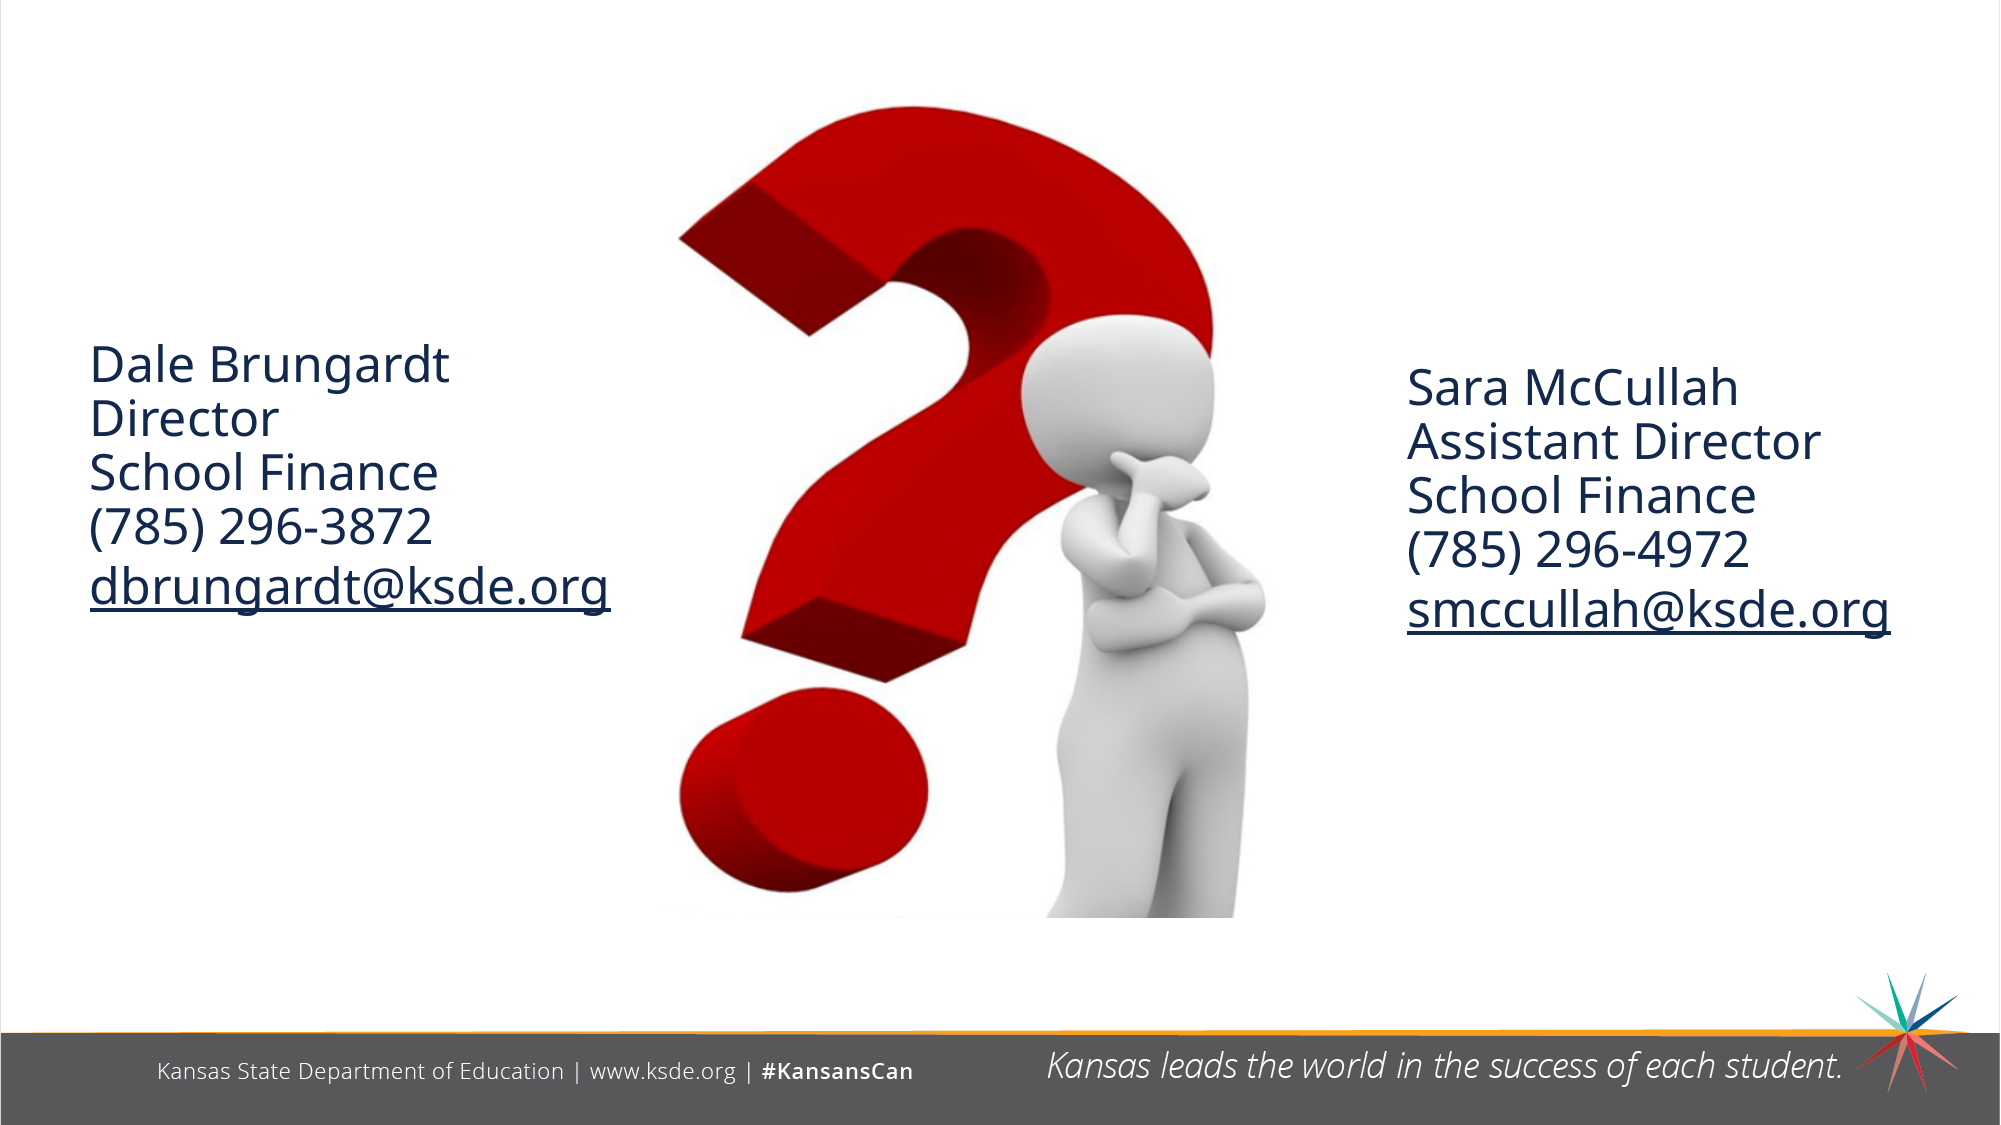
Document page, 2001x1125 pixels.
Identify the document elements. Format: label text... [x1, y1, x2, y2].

text_box Sara McCullah Assistant Director School Finance (785) 296-4972 smccullah@ksde.org [1392, 307, 1915, 694]
picture [0, 0, 2000, 1125]
text_box Dale Brungardt Director School Finance (785) 296-3872 dbrungardt@ksde.org [0, 331, 588, 718]
